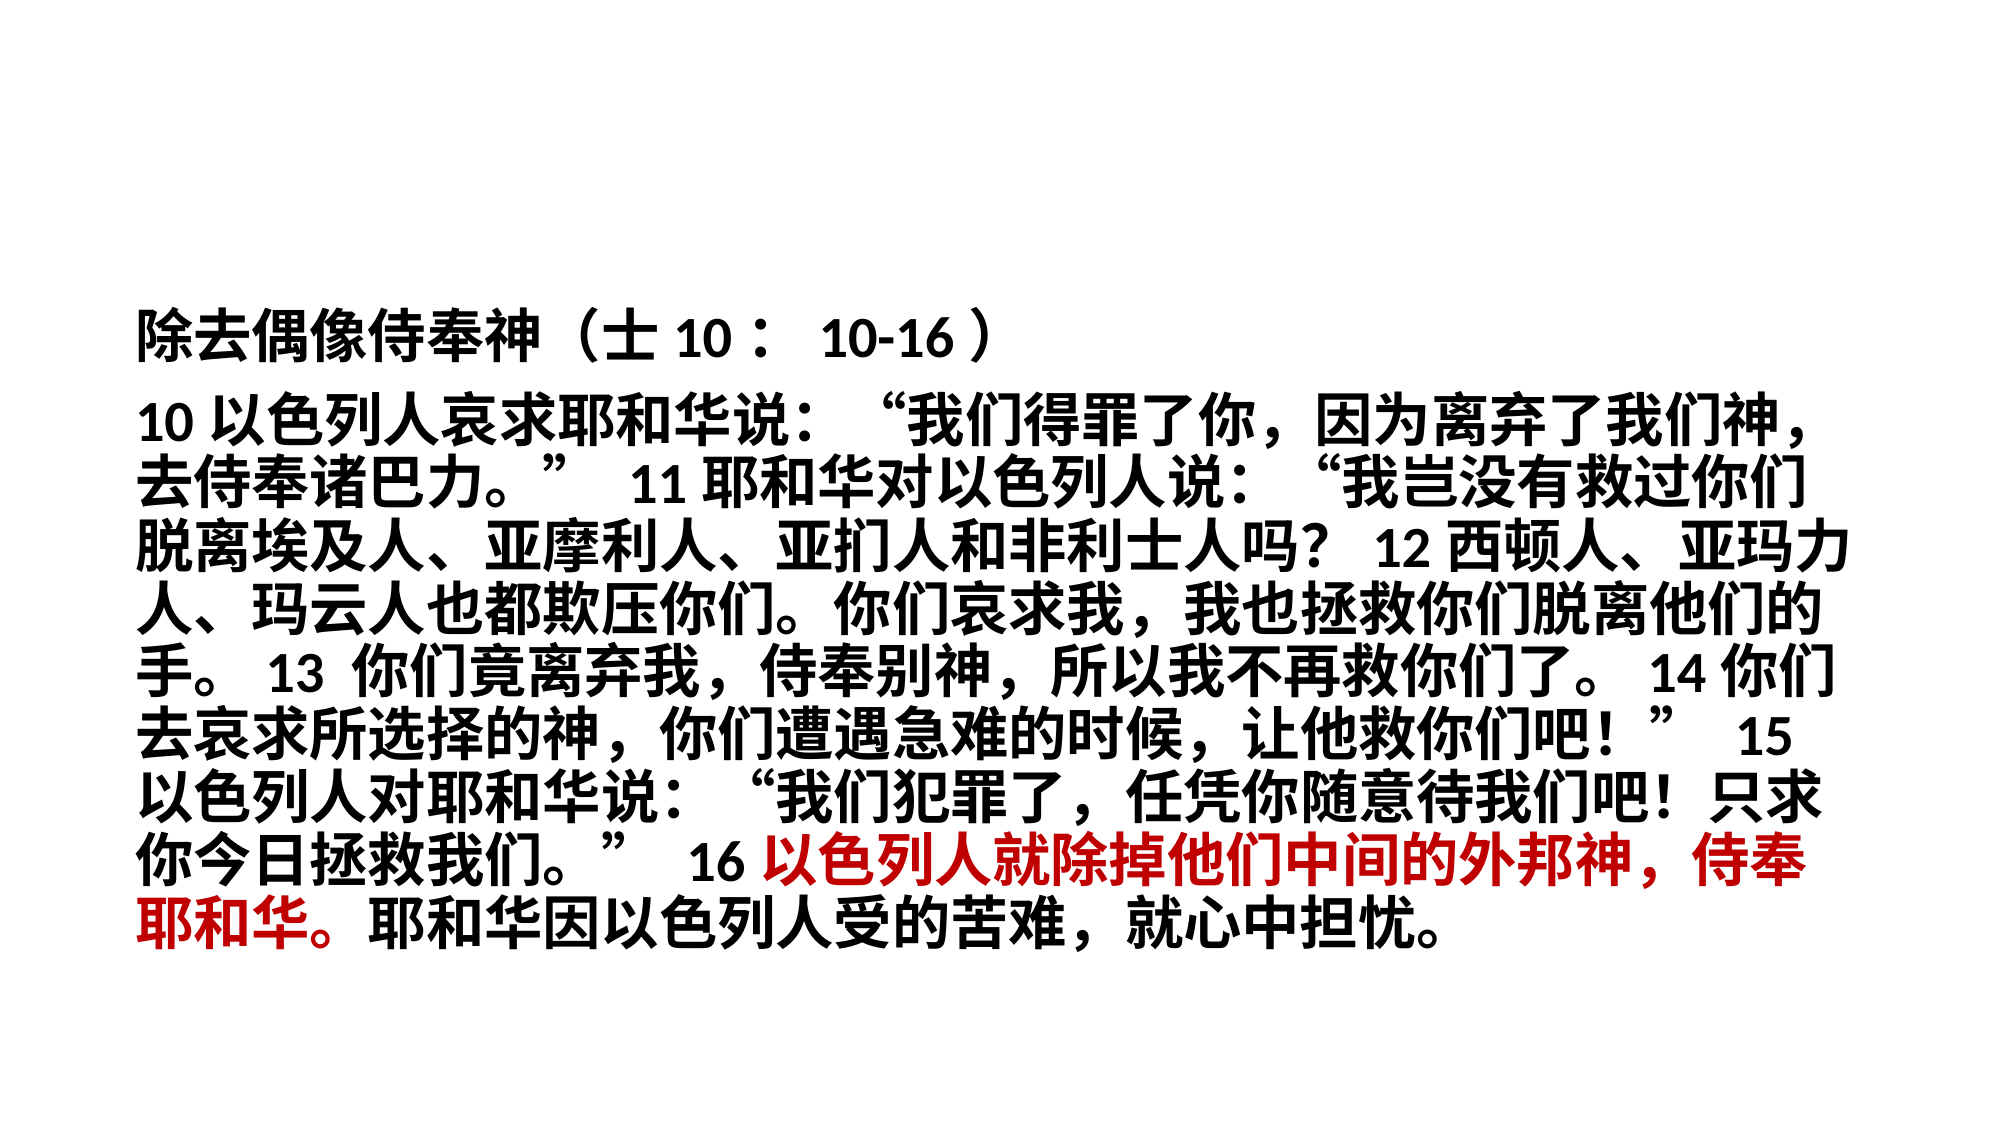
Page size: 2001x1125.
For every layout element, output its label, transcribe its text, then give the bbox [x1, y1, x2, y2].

list 除去偶像侍奉神（士10：10-16） 10以色列人哀求耶和华说：“我们得罪了你，因为离弃了我们神，去侍奉诸巴力。” 11耶和华对以色列人说：“我岂没有救过你们脱离埃及人、亚摩利人、亚扪人和非利士人吗？12西顿人、亚玛力人、玛云人也都欺压你们。你们哀求我，我也拯救你们脱离他们的手。13 你们竟离弃我，侍奉别神，所以我不再救你们了。14你们去哀求所选择的神，你们遭遇急难的时候，让他救你们吧！” 15以色列人对耶和华说：“我们犯罪了，任凭你随意待我们吧！只求你今日拯救我们。” 16以色列人就除掉他们中间的外邦神，侍奉耶和华。耶和华因以色列人受的苦难，就心中担忧。 [120, 299, 1874, 1014]
